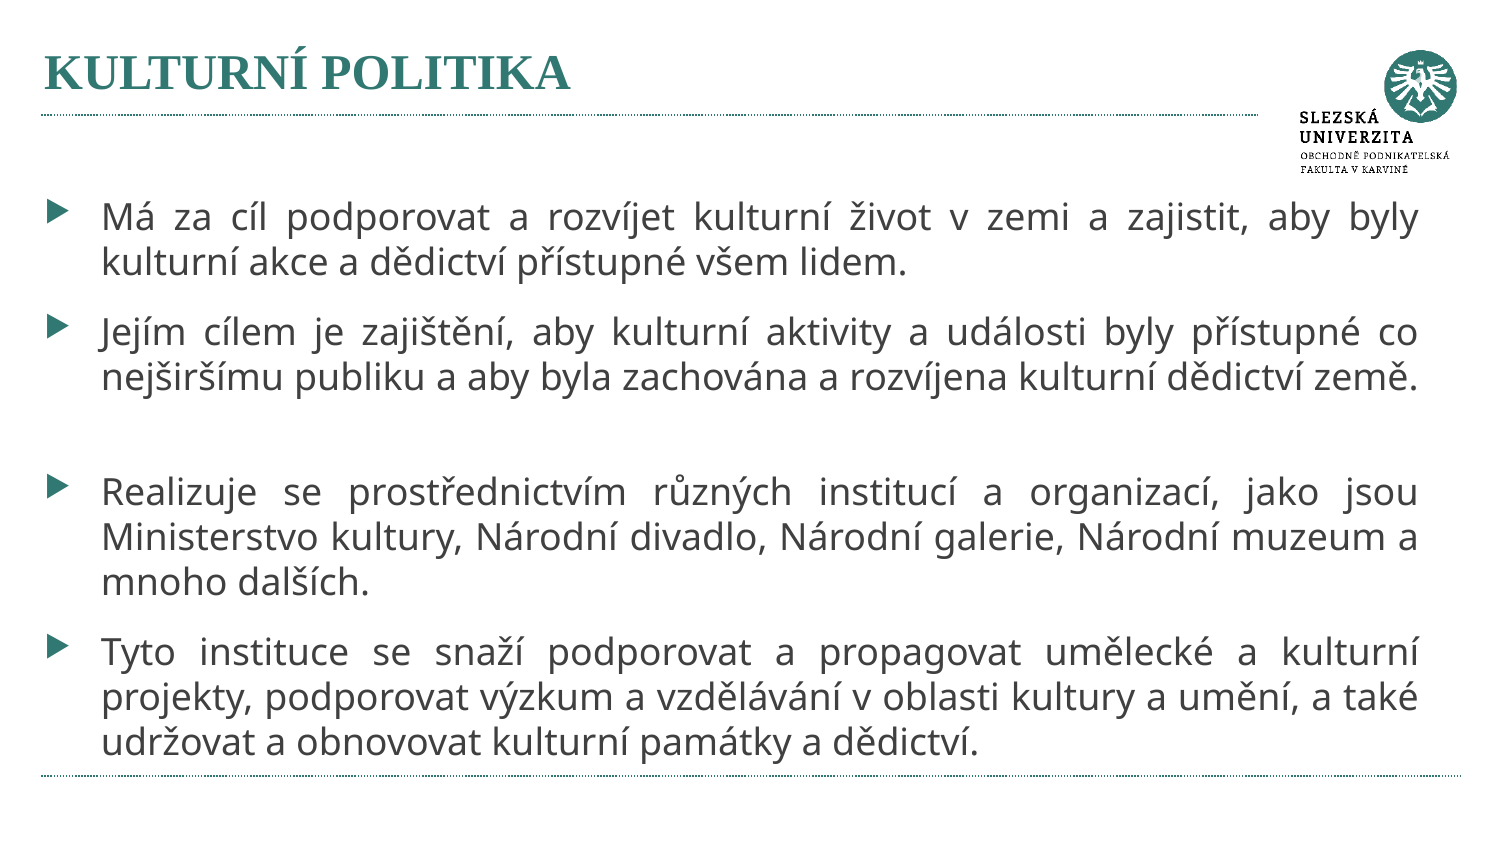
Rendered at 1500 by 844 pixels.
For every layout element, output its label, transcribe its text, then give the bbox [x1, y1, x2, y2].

picture [1279, 14, 1495, 196]
text_box Má za cíl podporovat a rozvíjet kulturní život v zemi a zajistit, aby byly kulturní akce a dědictví přístupné všem lidem. Jejím cílem je zajištění, aby kulturní aktivity a události byly přístupné co nejširšímu publiku a aby byla zachována a rozvíjena kulturní dědictví země. Realizuje se prostřednictvím různých institucí a organizací, jako jsou Ministerstvo kultury, Národní divadlo, Národní galerie, Národní muzeum a mnoho dalších. Tyto instituce se snaží podporovat a propagovat umělecké a kulturní projekty, podporovat výzkum a vzdělávání v oblasti kultury a umění, a také udržovat a obnovovat kulturní památky a dědictví. [29, 185, 1436, 777]
title KULTURNÍ POLITIKA [29, 32, 1400, 116]
